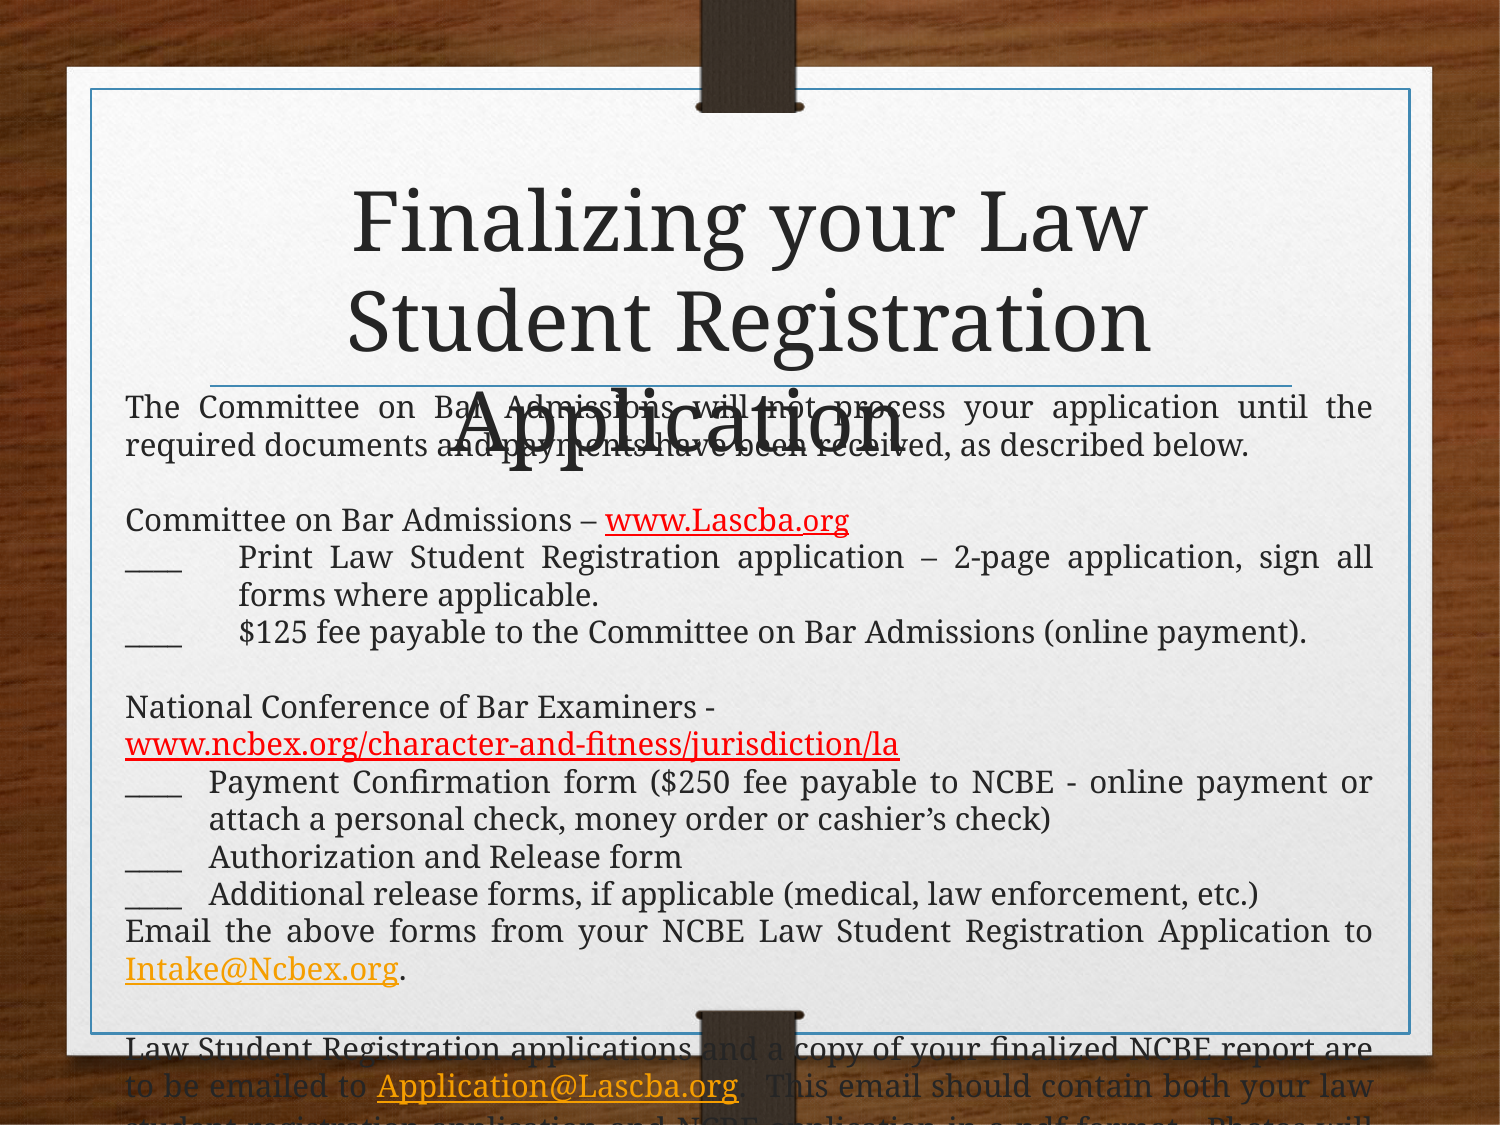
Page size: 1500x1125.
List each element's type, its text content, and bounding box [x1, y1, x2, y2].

picture [0, 0, 1500, 1125]
title Finalizing your Law Student Registration Application [200, 167, 1300, 370]
list The Committee on Bar Admissions will not process your application until the required documents and payments have been received, as described below. Committee on Bar Admissions – www.Lascba.org ____ Print Law Student Registration application – 2-page application, sign all forms where applicable. ____ $125 fee payable to the Committee on Bar Admissions (online payment). National Conference of Bar Examiners - www.ncbex.org/character-and-fitness/jurisdiction/la ____ Payment Confirmation form ($250 fee payable to NCBE - online payment or attach a personal check, money order or cashier’s check) ____ Authorization and Release form ____ Additional release forms, if applicable (medical, law enforcement, etc.) Email the above forms from your NCBE Law Student Registration Application to Intake@Ncbex.org. Law Student Registration applications and a copy of your finalized NCBE report are to be emailed to Application@Lascba.org. This email should contain both your law student registration application and NCBE application in a pdf format. Photos will not be accepted. 19 [125, 387, 1375, 1107]
